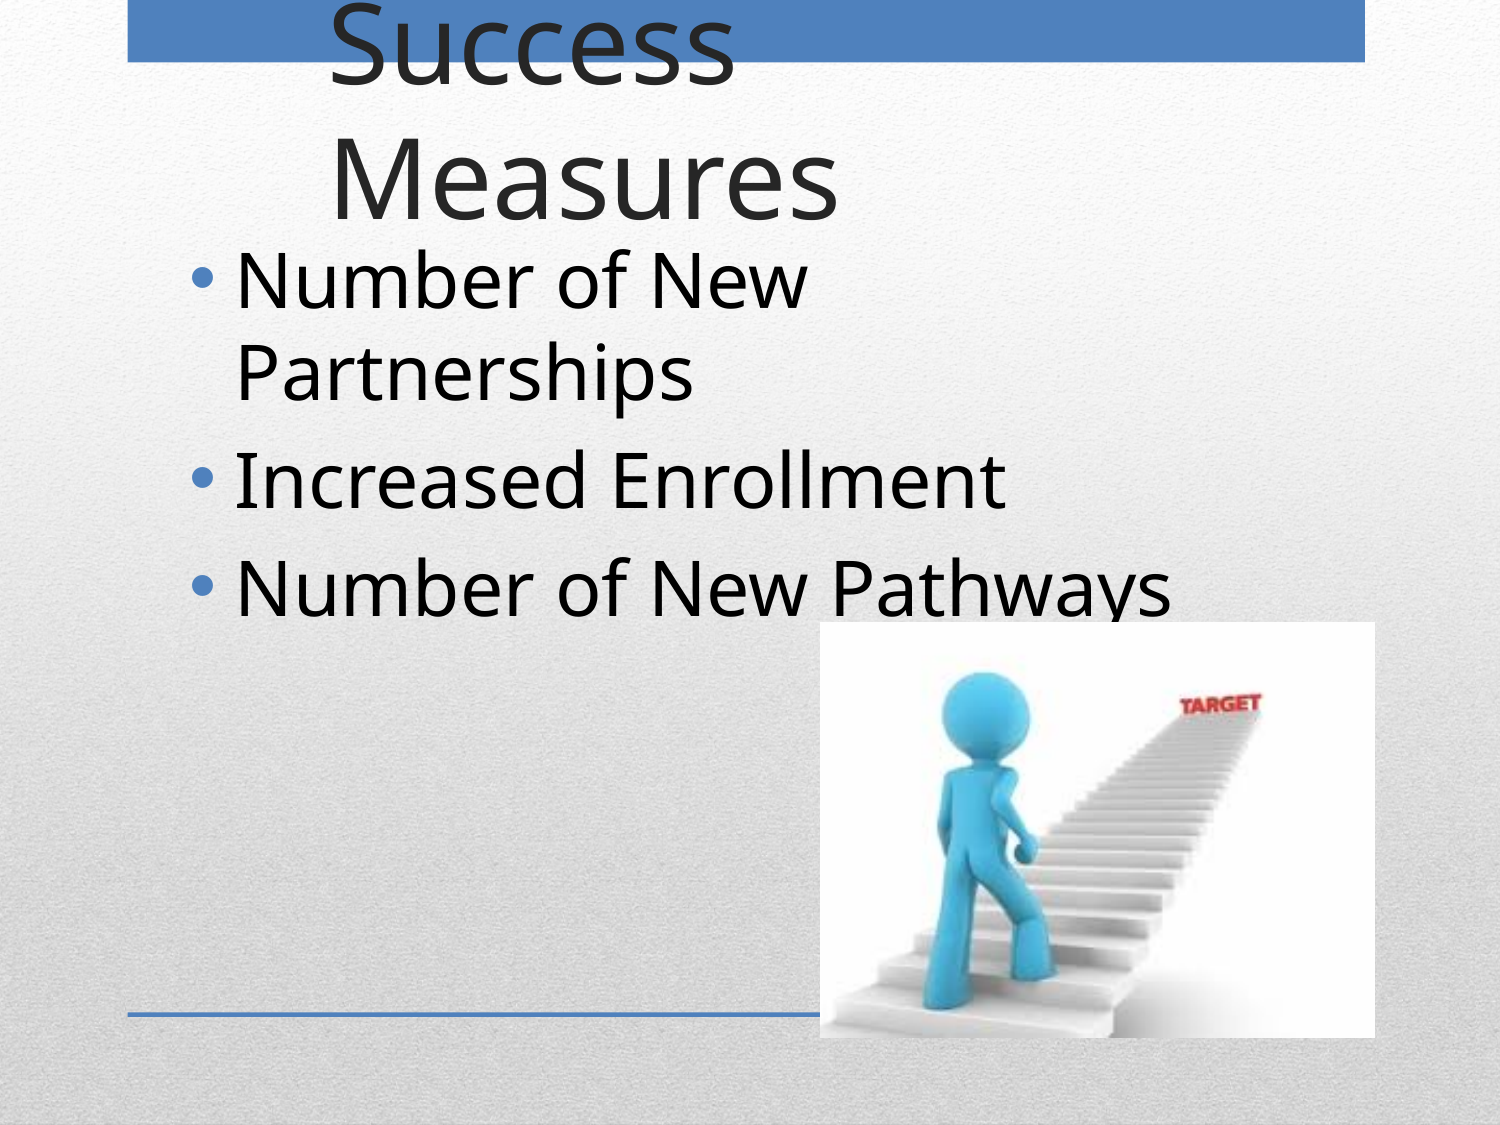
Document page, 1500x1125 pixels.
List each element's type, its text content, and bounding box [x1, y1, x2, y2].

title Success Measures [312, 50, 1250, 250]
list Number of New Partnerships Increased Enrollment Number of New Pathways [174, 174, 1200, 688]
picture [820, 621, 1376, 1039]
